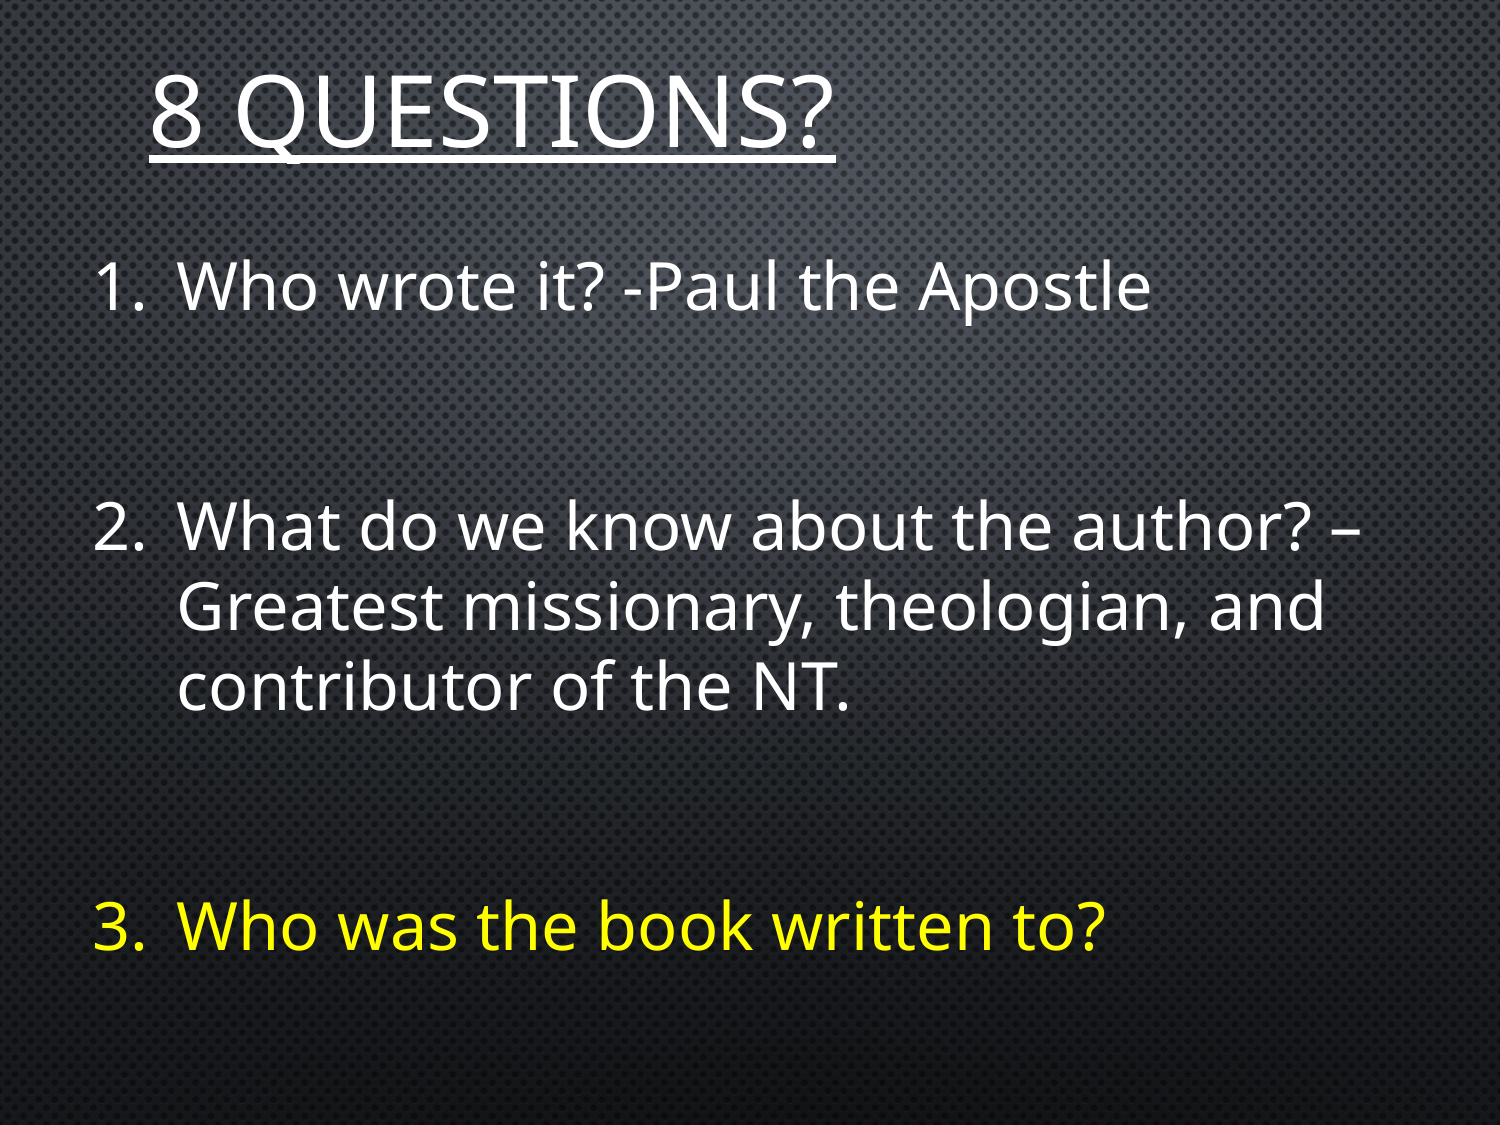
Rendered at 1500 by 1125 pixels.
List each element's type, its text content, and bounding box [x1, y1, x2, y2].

title 8 Questions? [133, 0, 1367, 216]
text_box Who wrote it? -Paul the Apostle What do we know about the author? – Greatest missionary, theologian, and contributor of the NT. Who was the book written to? [77, 236, 1500, 1052]
